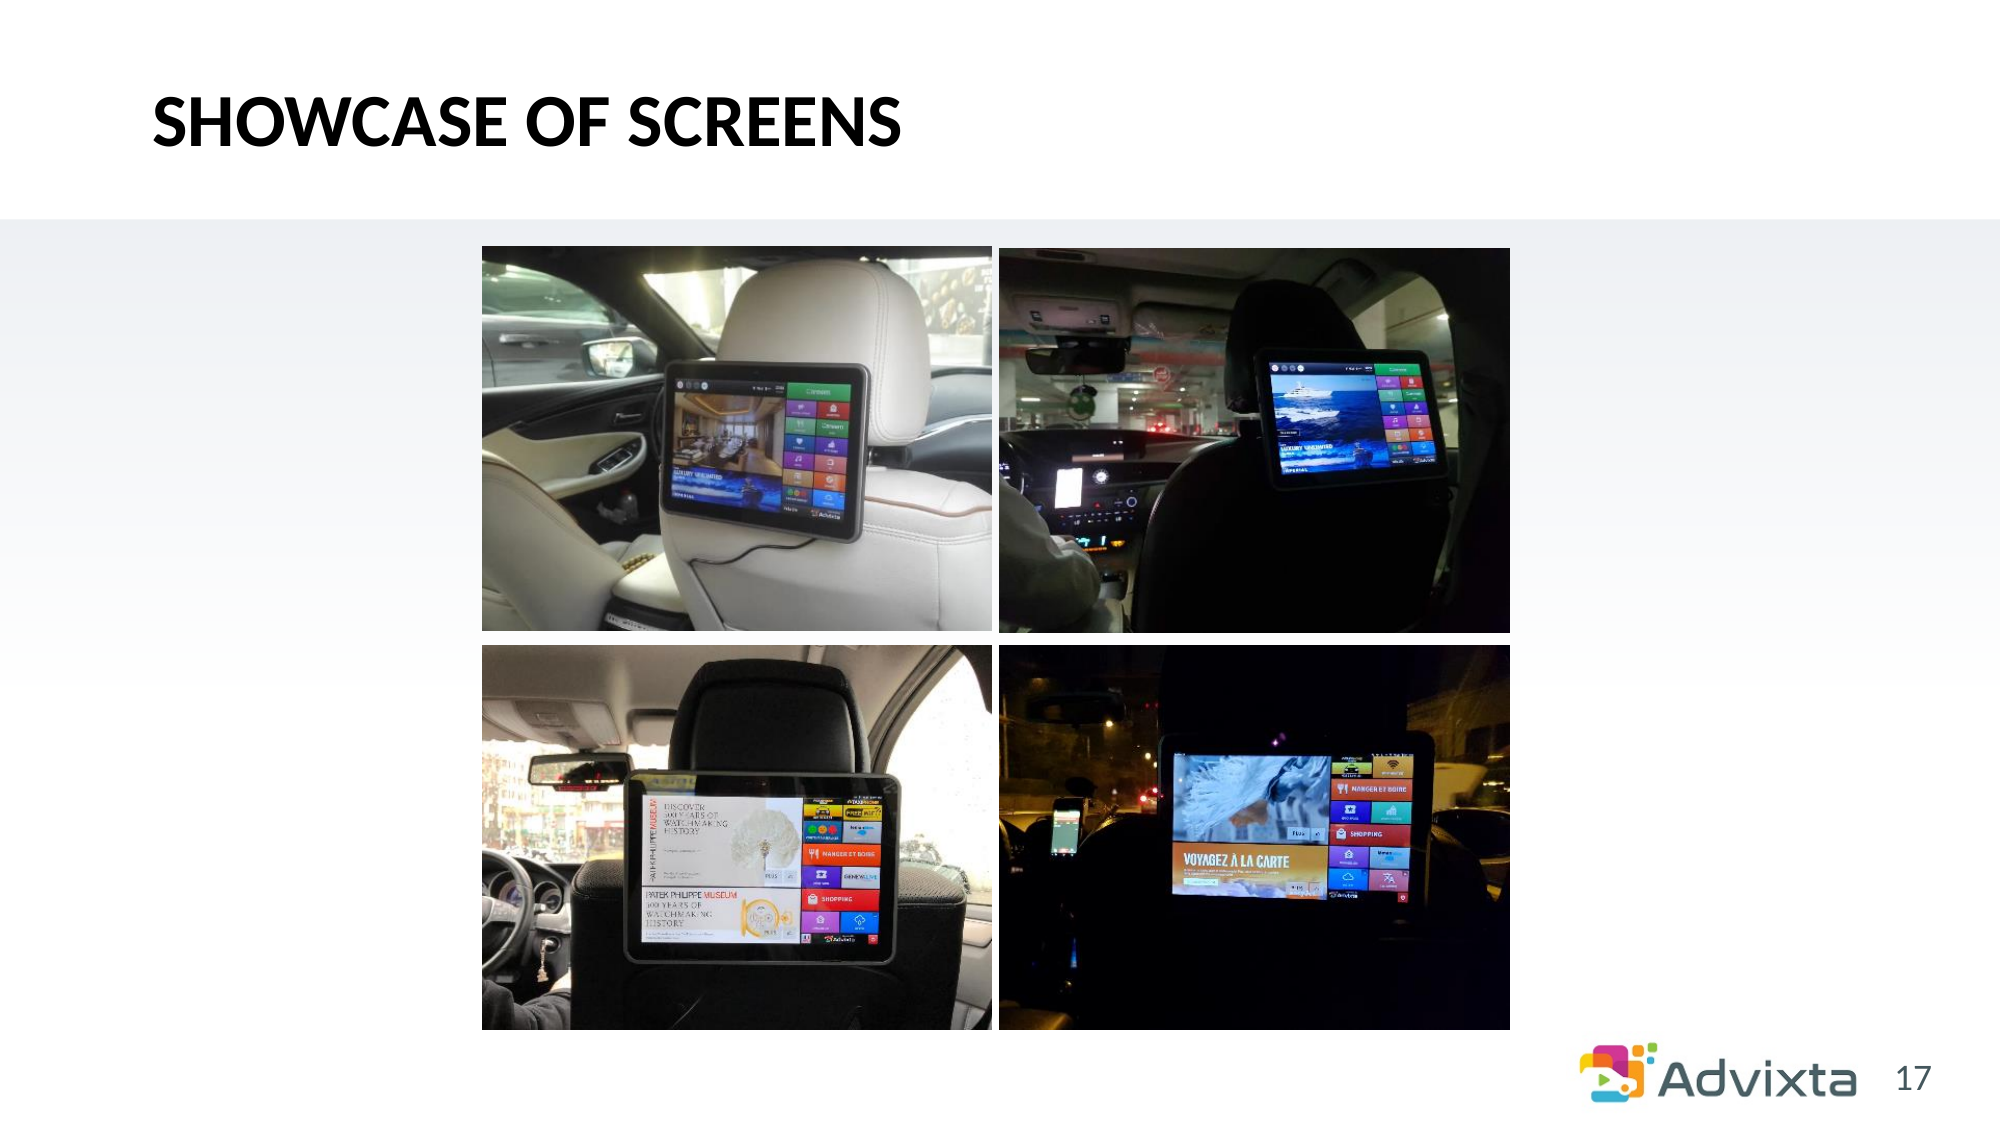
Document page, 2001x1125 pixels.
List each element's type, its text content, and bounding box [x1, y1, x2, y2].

picture [482, 645, 992, 1030]
picture [999, 248, 1510, 633]
picture [1566, 1031, 1870, 1114]
picture [482, 246, 992, 631]
picture [999, 645, 1510, 1030]
slide_number 17 [1862, 1051, 1947, 1111]
title SHOWCASE OF SCREENS [137, 70, 1863, 175]
